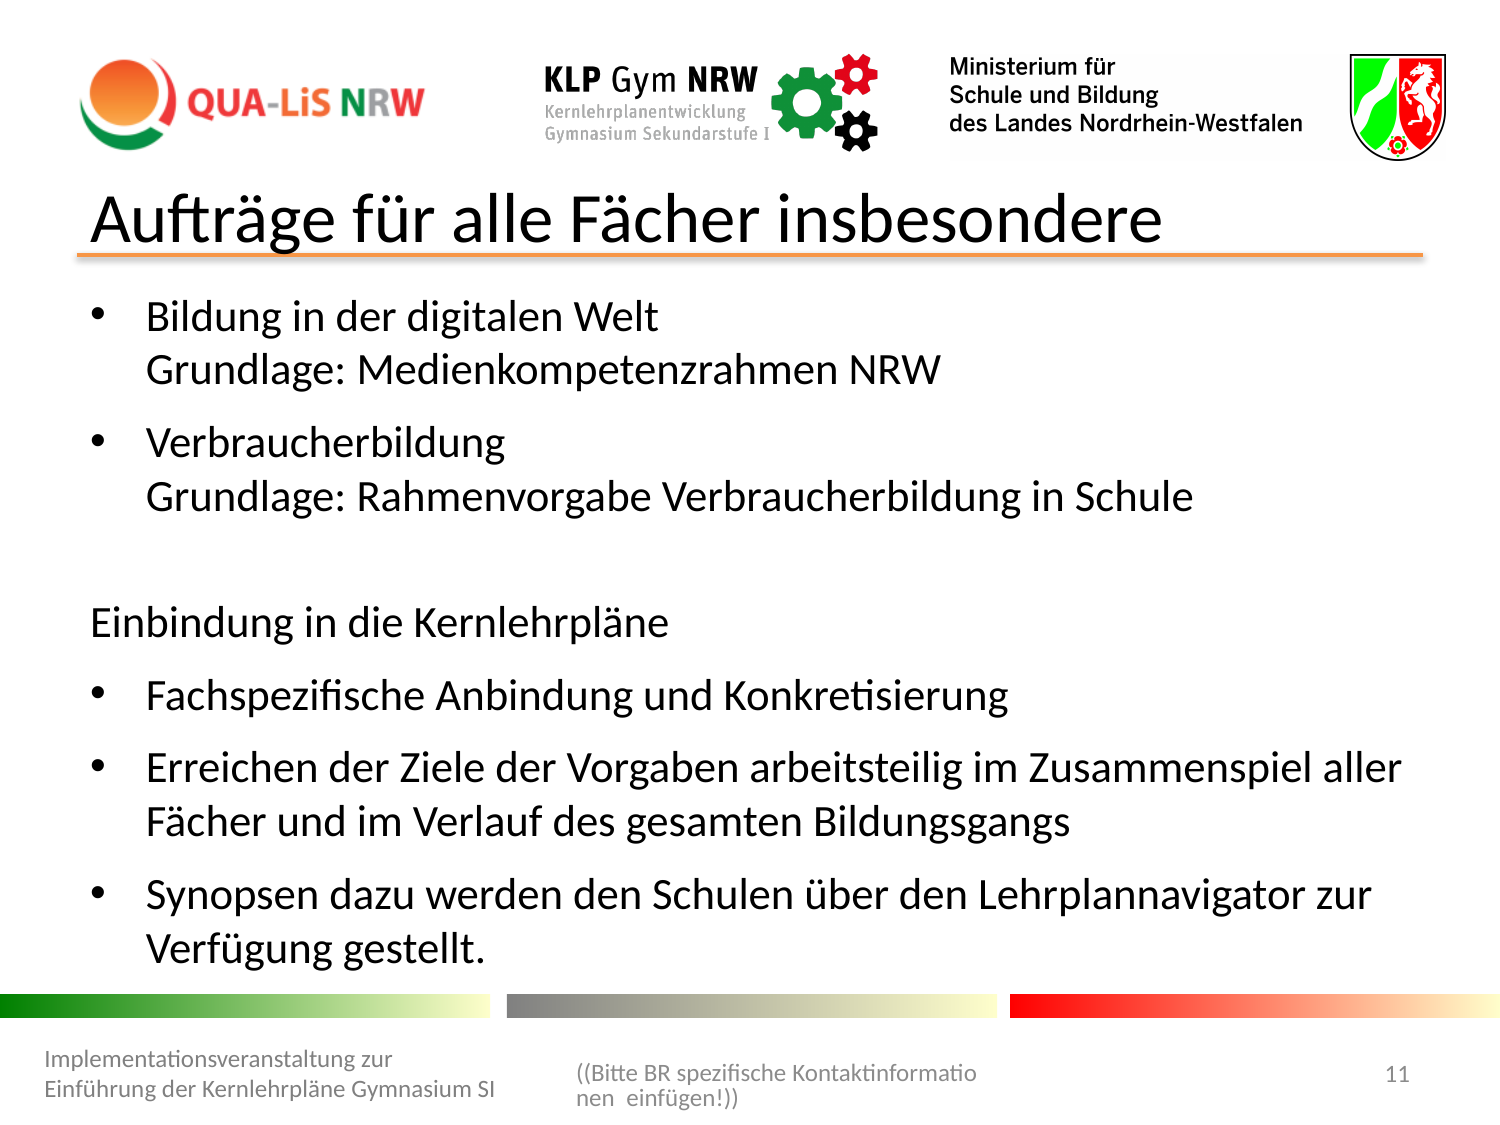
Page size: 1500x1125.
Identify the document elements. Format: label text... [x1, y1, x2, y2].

slide_number 11 [1328, 1042, 1425, 1103]
slide_number Implementationsveranstaltung zur Einführung der Kernlehrpläne Gymnasium SI [29, 1042, 526, 1103]
picture [950, 54, 1446, 161]
title Aufträge für alle Fächer insbesondere [75, 184, 1425, 244]
list Bildung in der digitalen Welt Grundlage: Medienkompetenzrahmen NRW Verbraucherbildung Grundlage: Rahmenvorgabe Verbraucherbildung in Schule Einbindung in die Kernlehrpläne Fachspezifische Anbindung und Konkretisierung Erreichen der Ziele der Vorgaben arbeitsteilig im Zusammenspiel aller Fächer und im Verlauf des gesamten Bildungsgangs Synopsen dazu werden den Schulen über den Lehrplannavigator zur Verfügung gestellt. [75, 278, 1425, 988]
picture [501, 28, 908, 183]
footer ((Bitte BR spezifische Kontaktinformationen einfügen!)) [561, 1017, 999, 1125]
picture [77, 52, 431, 154]
